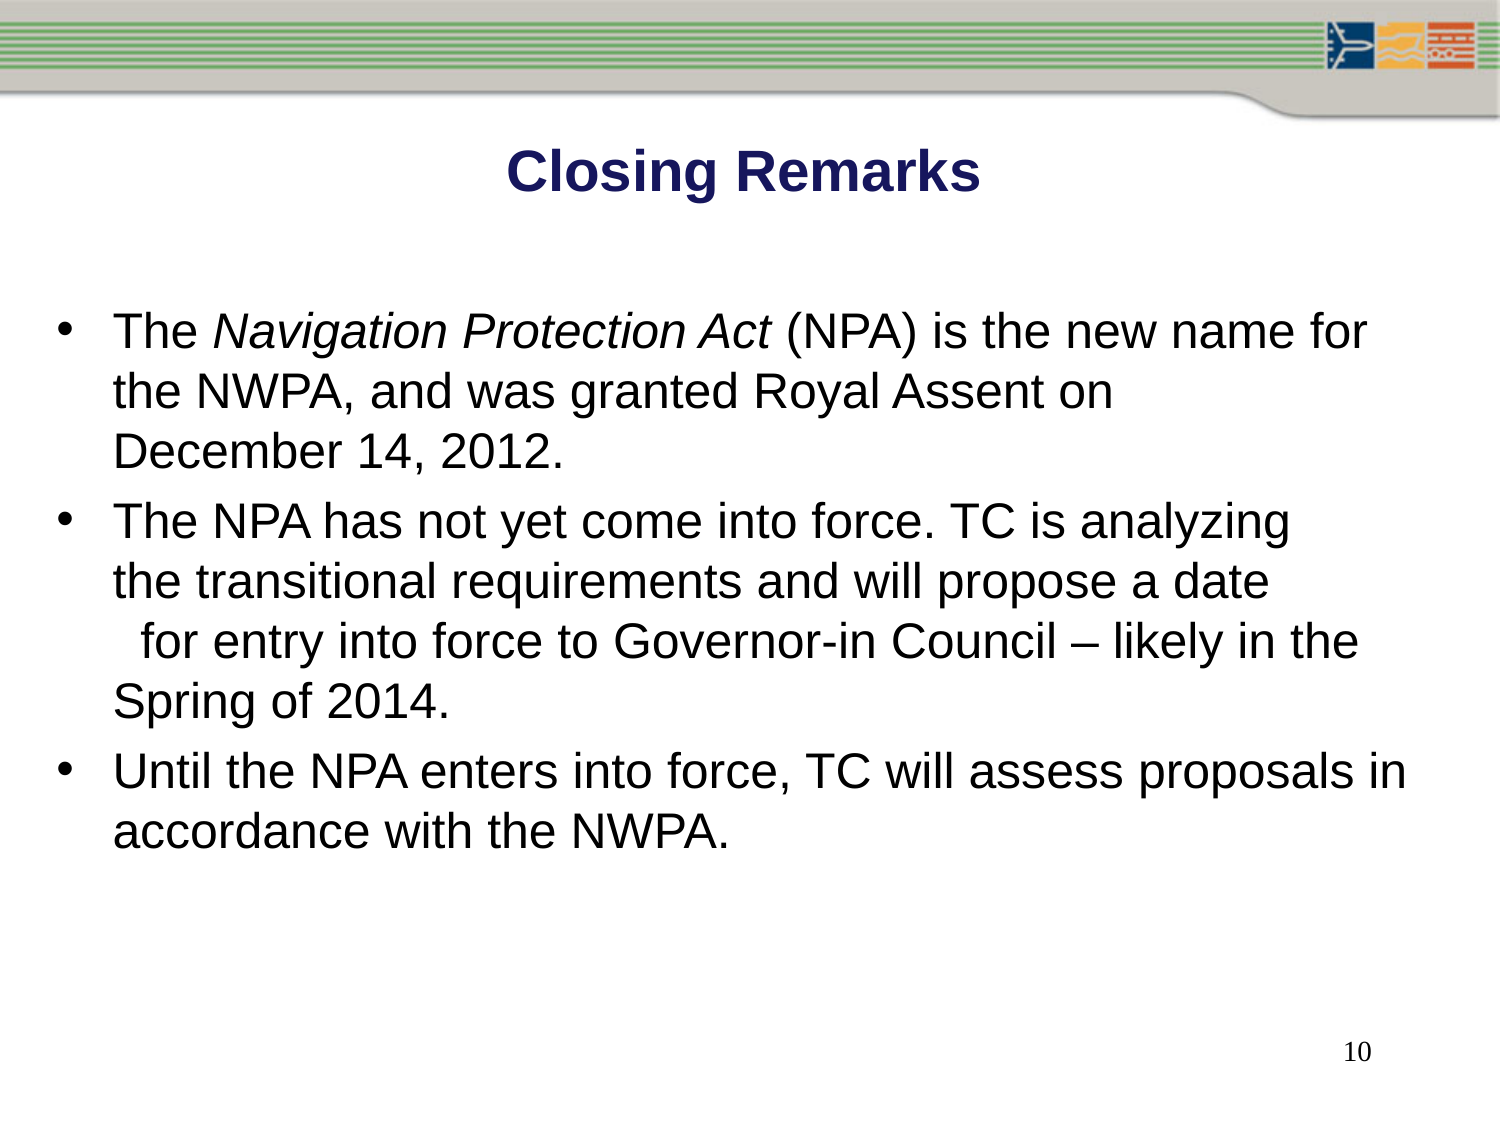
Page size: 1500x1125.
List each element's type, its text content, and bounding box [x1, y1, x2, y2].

list The Navigation Protection Act (NPA) is the new name for the NWPA, and was granted Royal Assent on December 14, 2012. The NPA has not yet come into force. TC is analyzing the transitional requirements and will propose a date for entry into force to Governor-in Council – likely in the Spring of 2014. Until the NPA enters into force, TC will assess proposals in accordance with the NWPA. [41, 290, 1460, 965]
title Closing Remarks [52, 125, 1436, 221]
picture [0, 0, 1500, 127]
slide_number 10 [1074, 1024, 1388, 1101]
